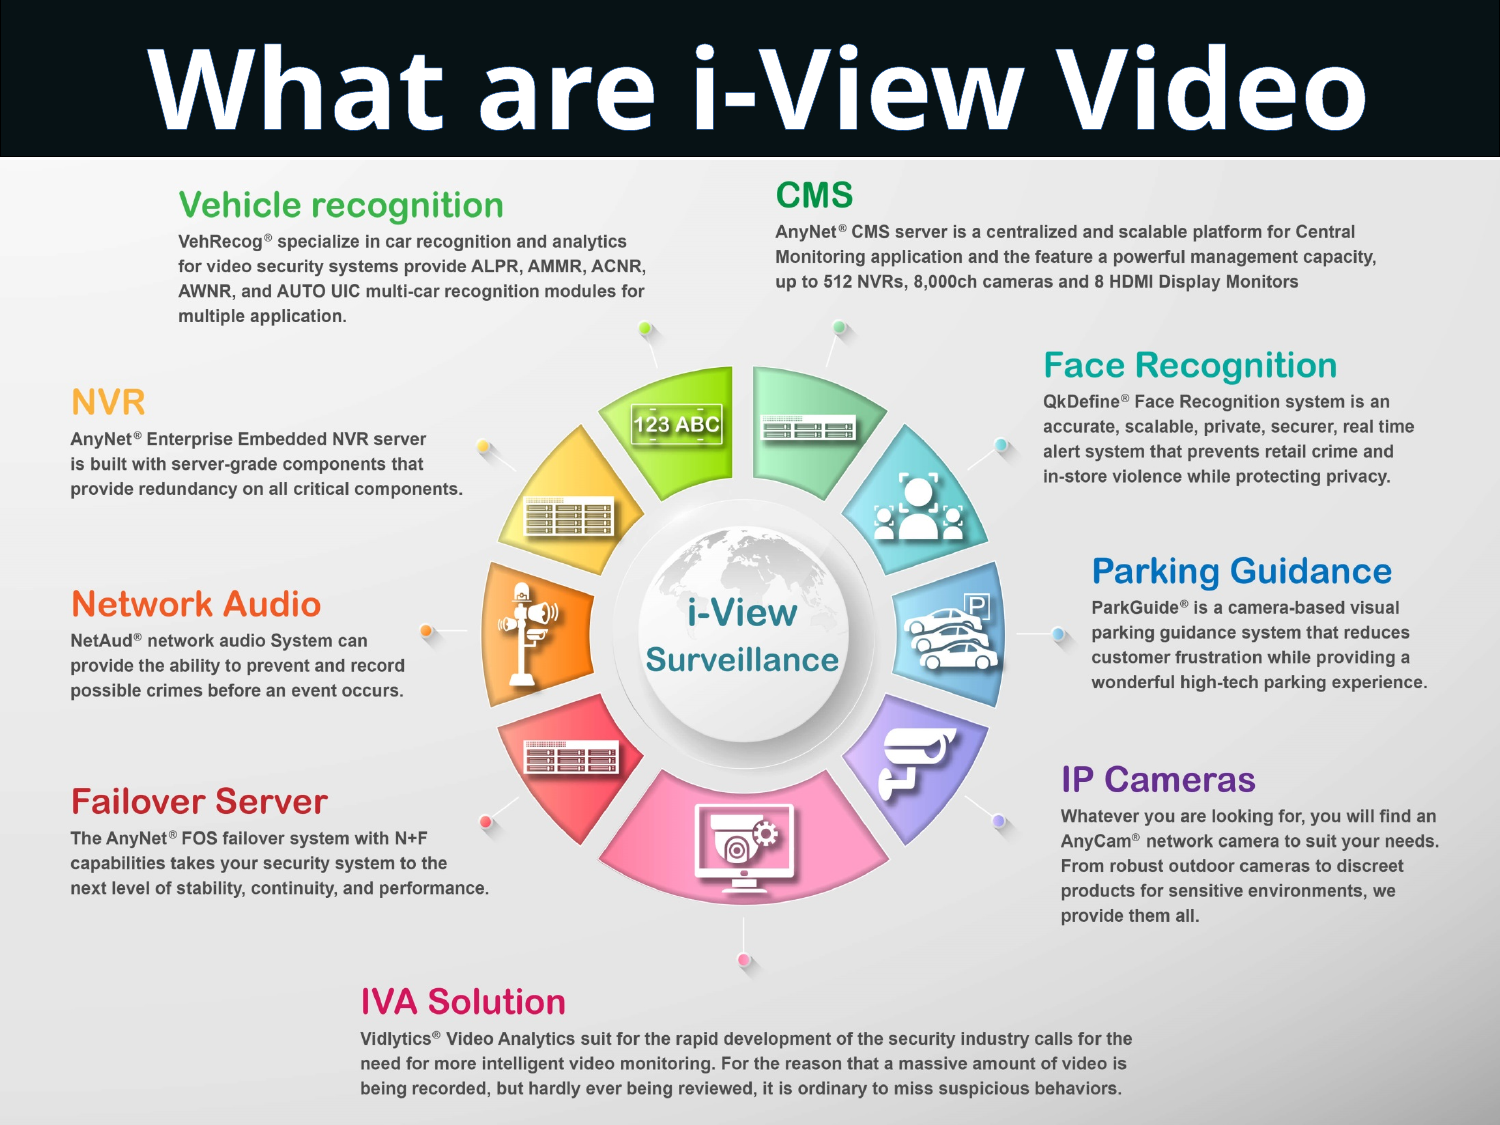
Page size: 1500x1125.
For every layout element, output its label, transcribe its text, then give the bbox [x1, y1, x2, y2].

picture [0, 160, 1500, 1125]
text_box What are i-View Video Surveillance Solutions? [35, 9, 1483, 159]
text_box [0, 0, 1500, 157]
